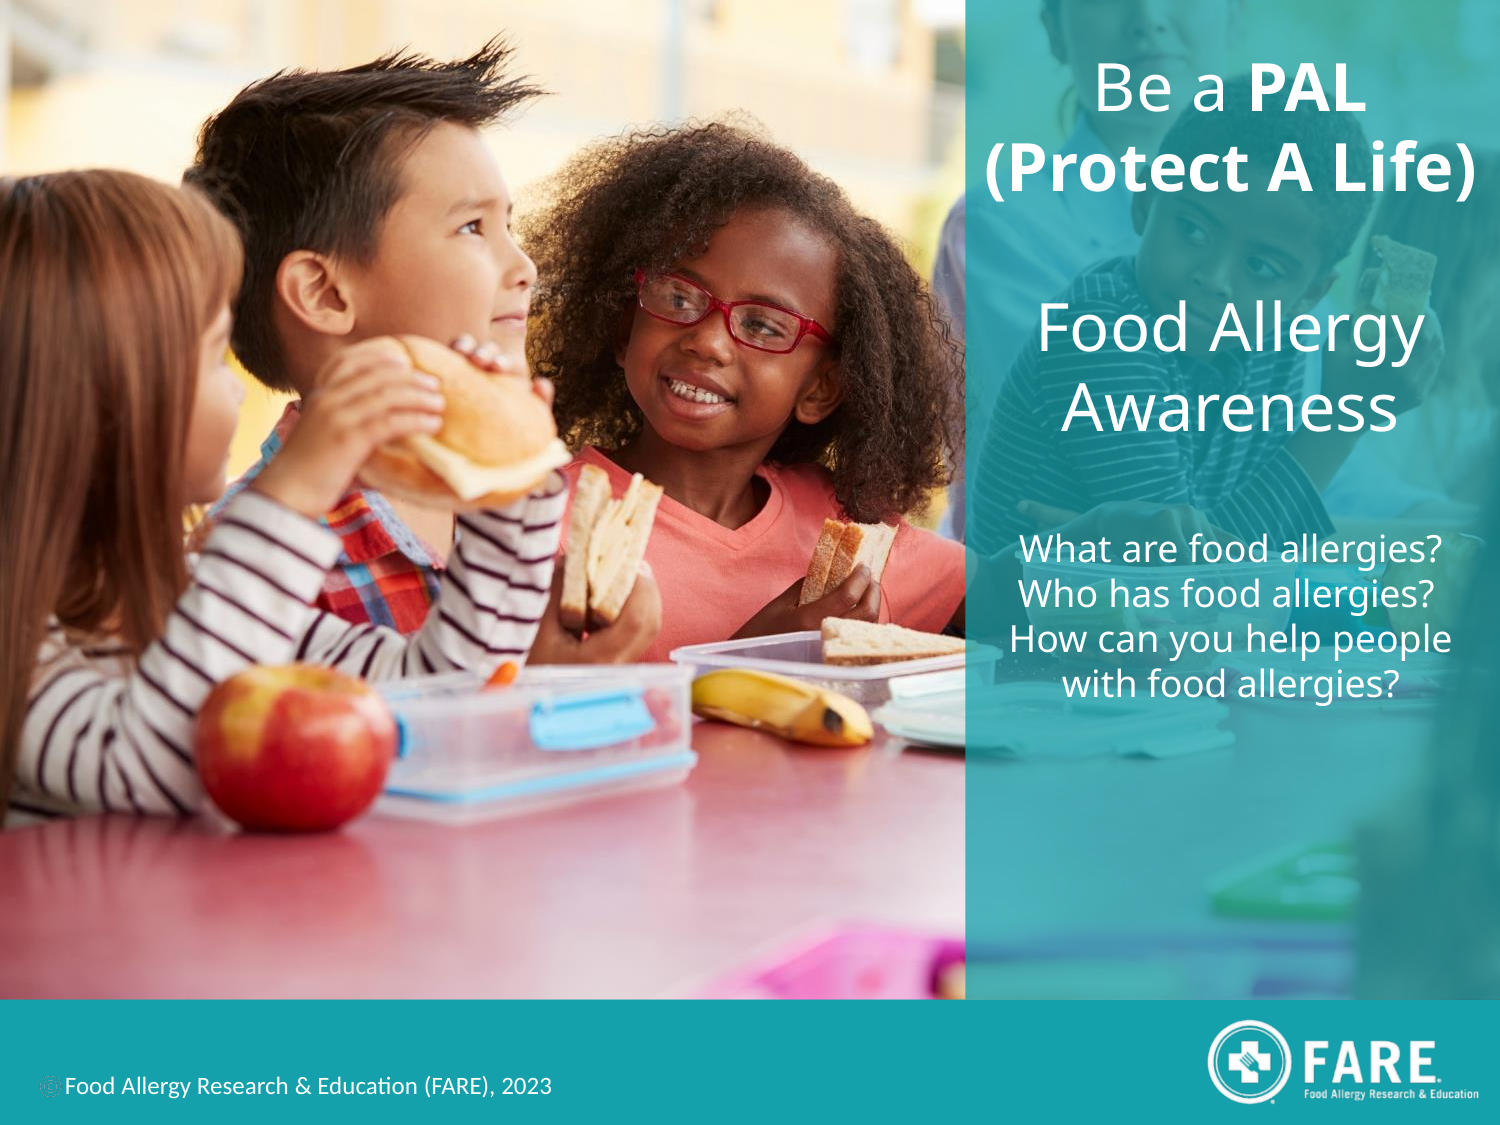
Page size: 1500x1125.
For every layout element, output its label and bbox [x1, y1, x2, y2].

text_box [0, 0, 1500, 1125]
picture [1187, 999, 1499, 1125]
picture [37, 1073, 65, 1101]
